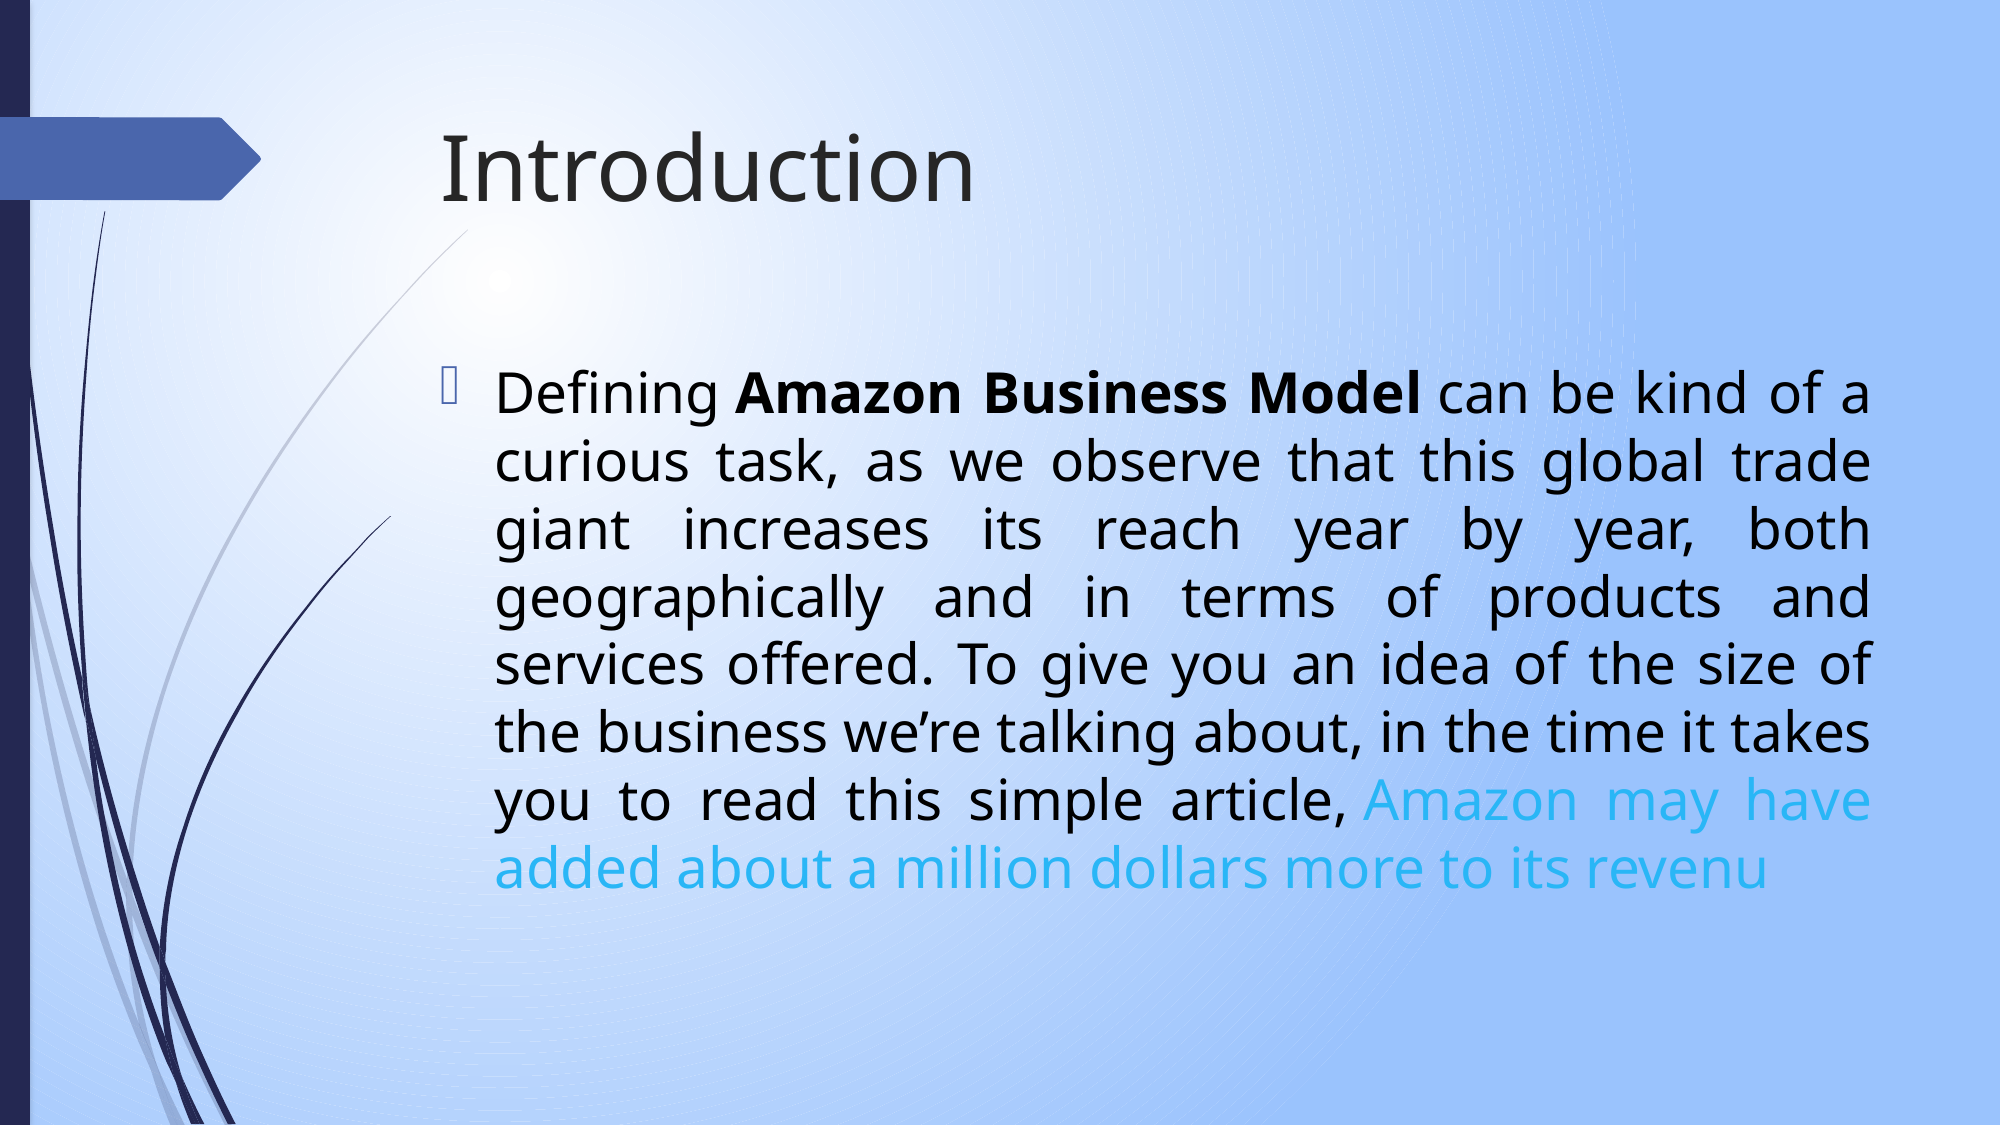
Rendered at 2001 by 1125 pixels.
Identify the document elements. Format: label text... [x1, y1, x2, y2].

title Introduction [425, 102, 1888, 313]
list Defining Amazon Business Model can be kind of a curious task, as we observe that this global trade giant increases its reach year by year, both geographically and in terms of products and services offered. To give you an idea of ​​the size of the business we’re talking about, in the time it takes you to read this simple article, Amazon may have added about a million dollars more to its revenu [424, 350, 1888, 970]
